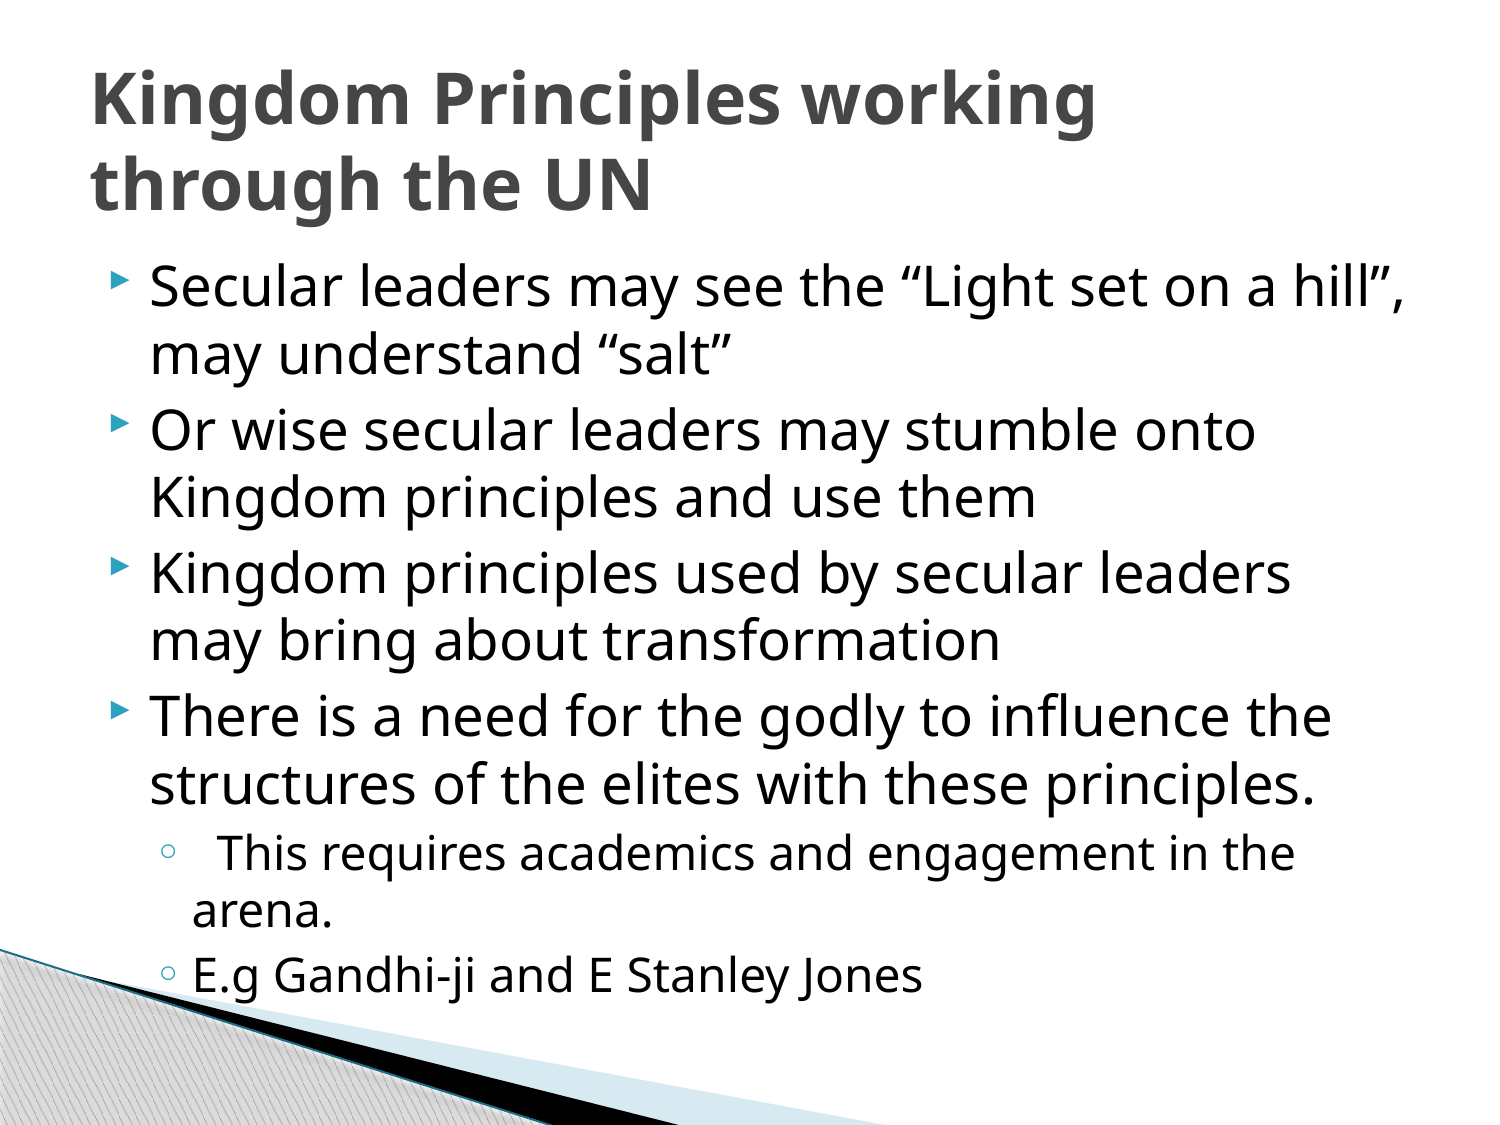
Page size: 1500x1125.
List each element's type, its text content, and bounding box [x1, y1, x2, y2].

list Secular leaders may see the “Light set on a hill”, may understand “salt” Or wise secular leaders may stumble onto Kingdom principles and use them Kingdom principles used by secular leaders may bring about transformation There is a need for the godly to influence the structures of the elites with these principles. This requires academics and engagement in the arena. E.g Gandhi-ji and E Stanley Jones [75, 243, 1425, 1125]
title Kingdom Principles working through the UN [75, 45, 1425, 233]
